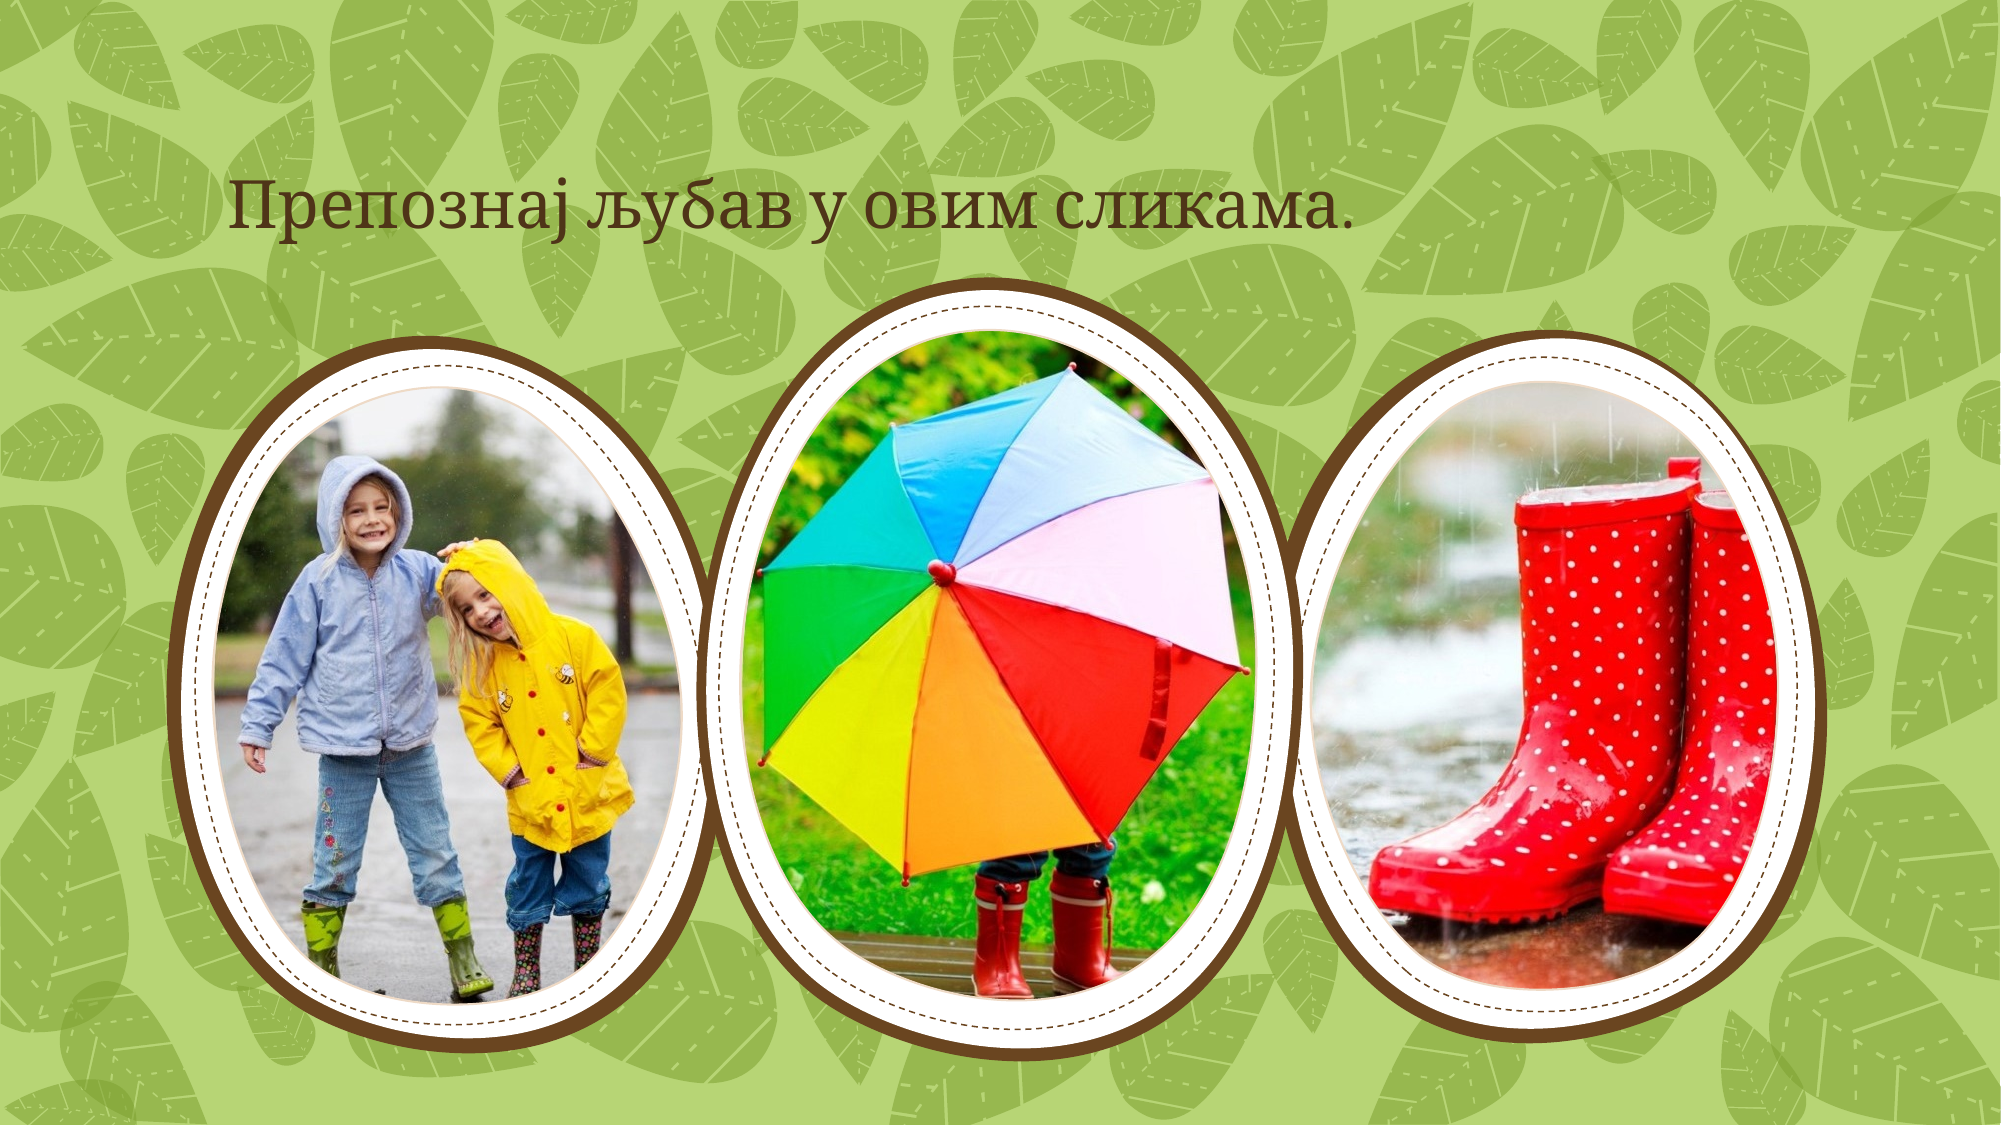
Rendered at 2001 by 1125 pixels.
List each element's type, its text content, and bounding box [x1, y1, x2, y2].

picture [212, 387, 682, 1005]
picture [1310, 381, 1779, 990]
title Препознај љубав у овим сликама. [212, 74, 1788, 250]
picture [740, 329, 1257, 1001]
